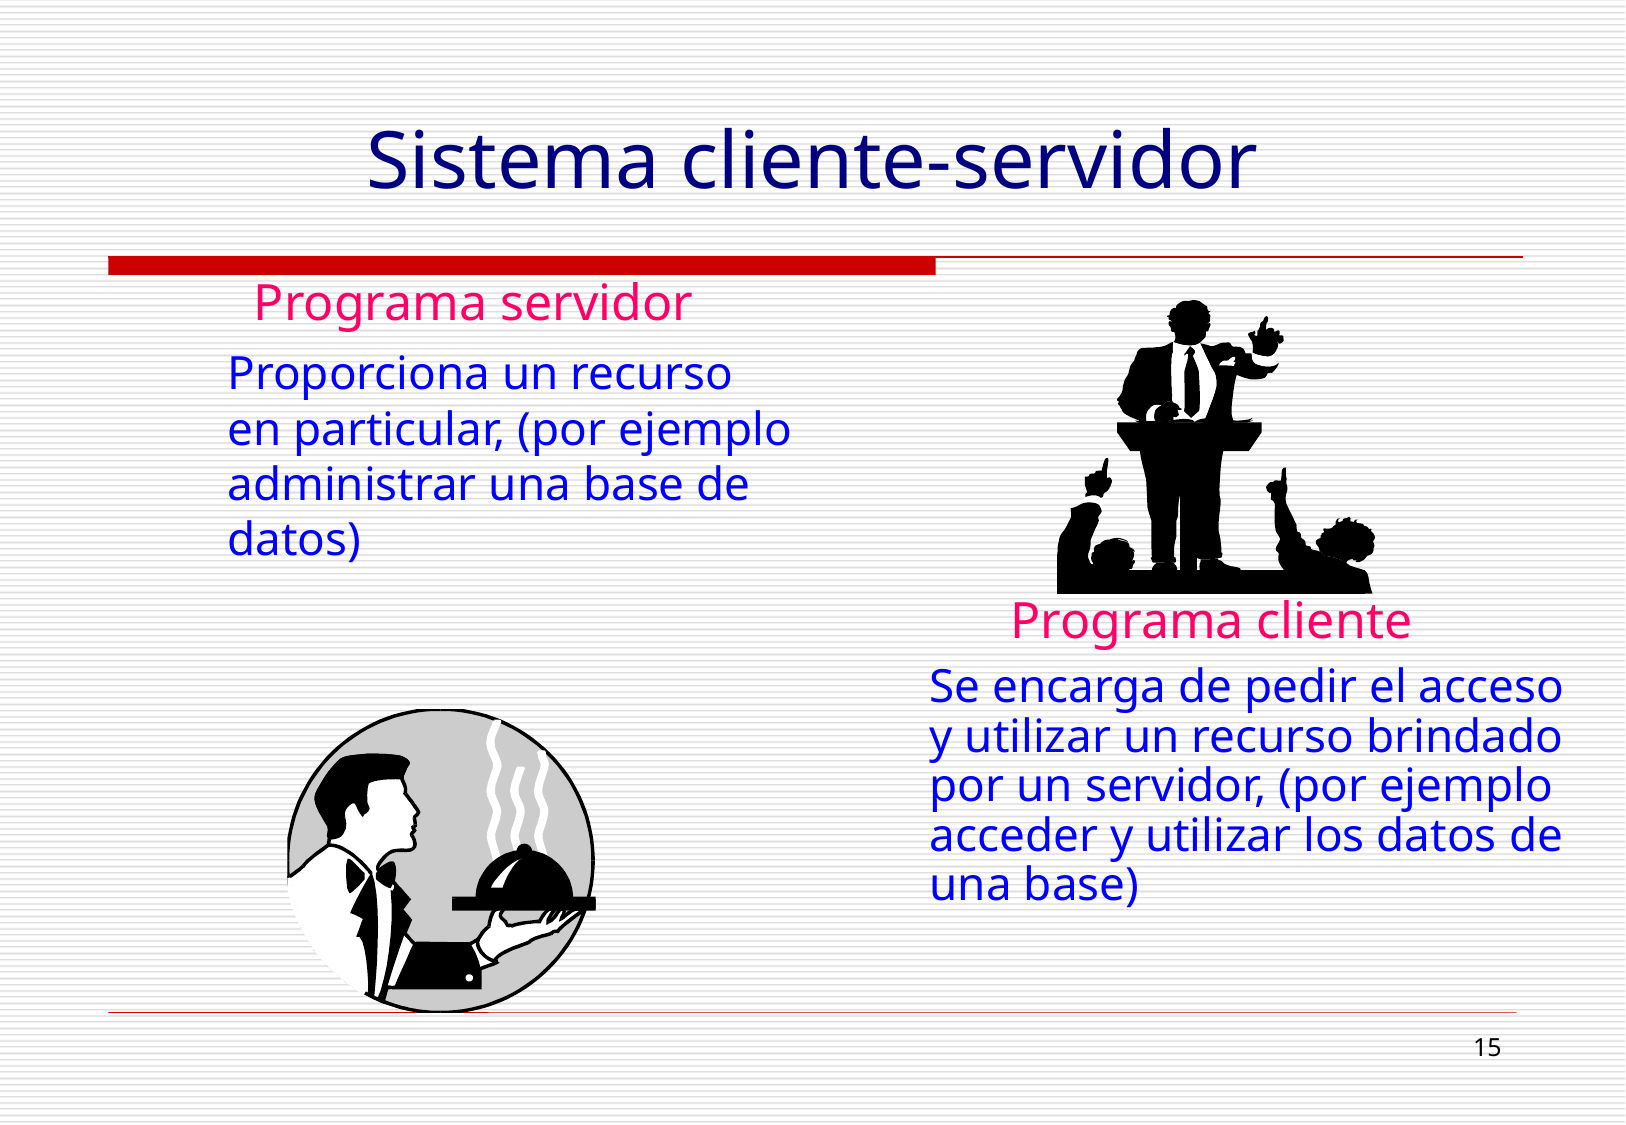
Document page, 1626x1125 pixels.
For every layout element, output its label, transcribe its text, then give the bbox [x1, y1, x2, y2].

list Programa cliente Se encarga de pedir el acceso y utilizar un recurso brindado por un servidor, (por ejemplo acceder y utilizar los datos de una base) [837, 587, 1586, 1050]
title Sistema cliente-servidor [121, 24, 1504, 213]
list Programa servidor Proporciona un recurso en particular, (por ejemplo administrar una base de datos) [135, 262, 813, 663]
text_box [287, 708, 597, 1013]
picture [0, 0, 1626, 1125]
slide_number 15 [1164, 1050, 1517, 1103]
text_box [1056, 299, 1376, 594]
